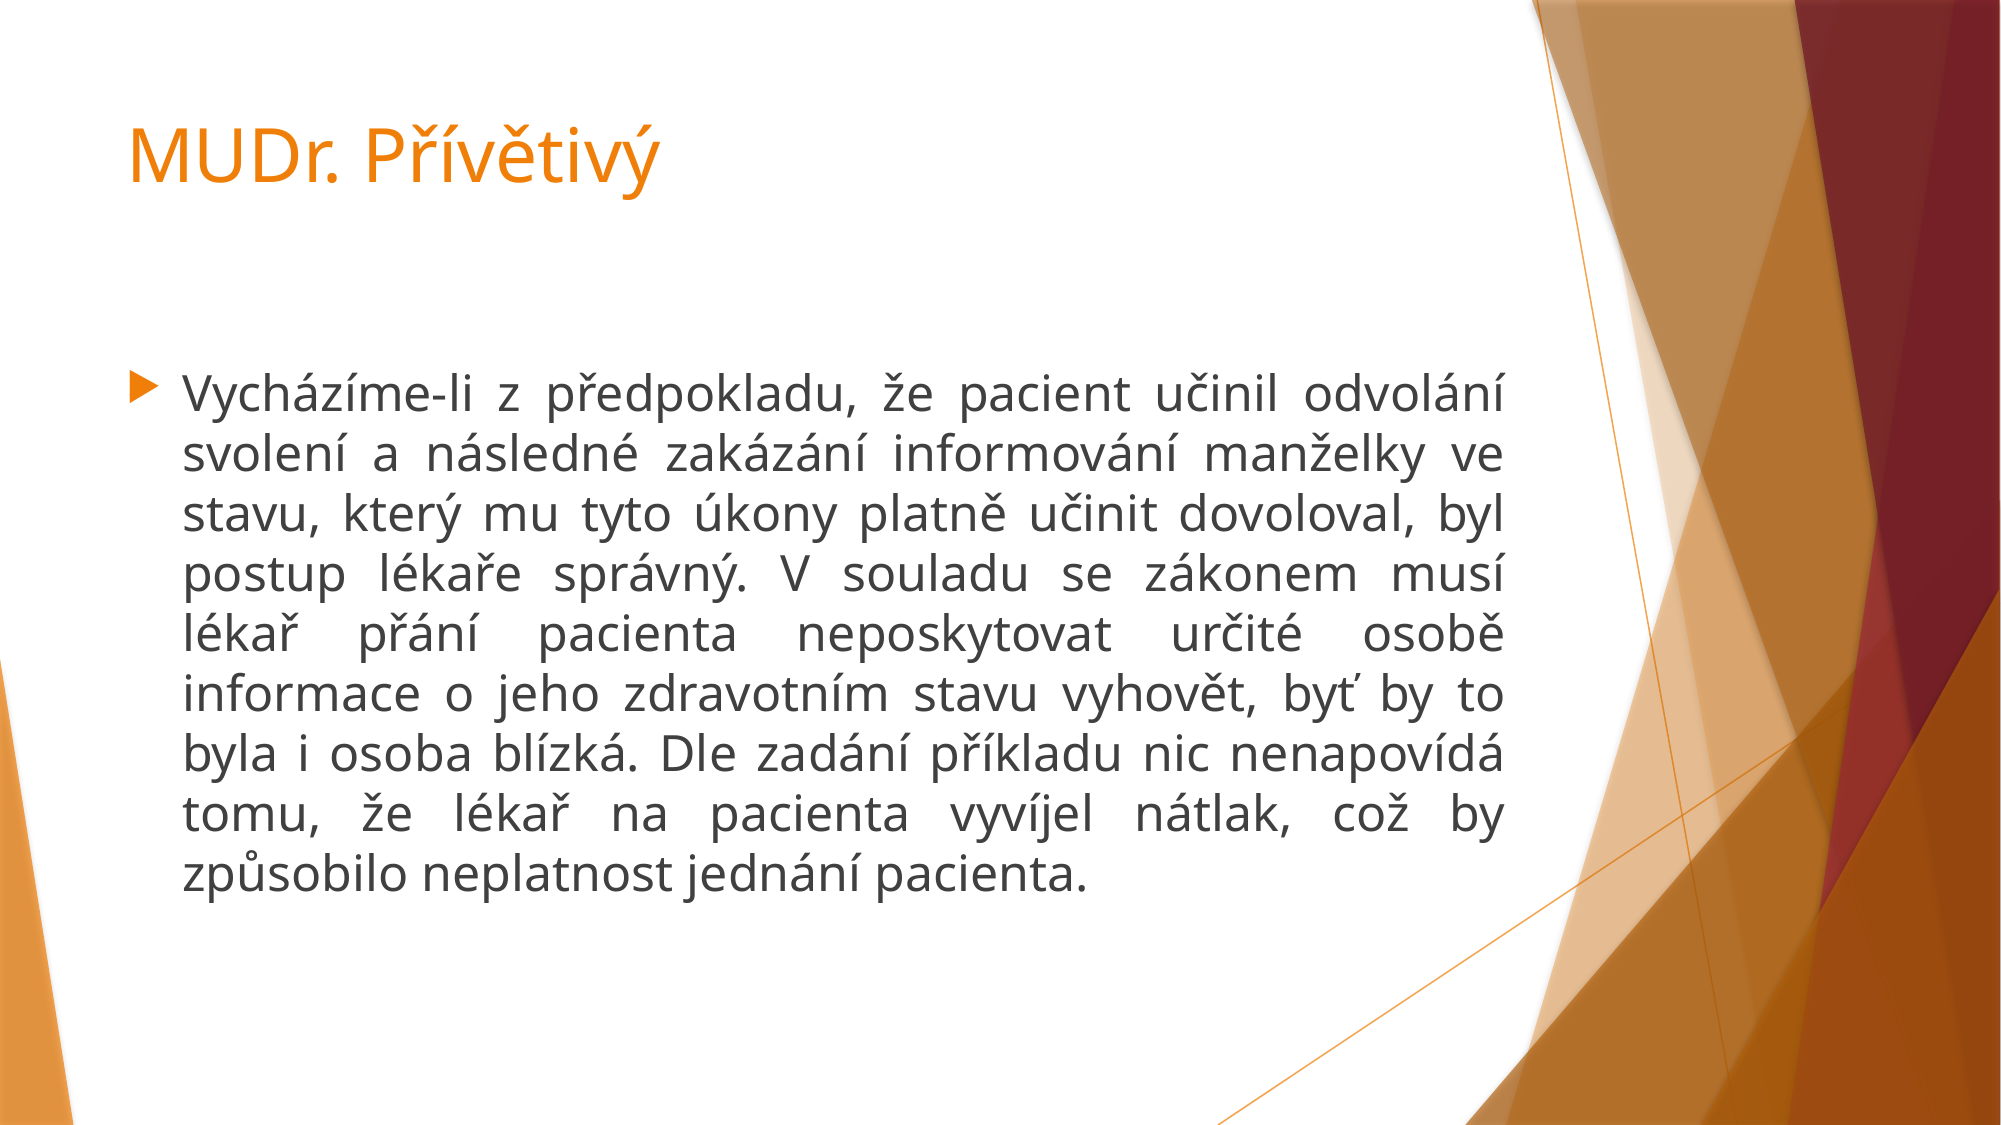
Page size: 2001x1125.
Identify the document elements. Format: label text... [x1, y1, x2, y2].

title MUDr. Přívětivý [111, 99, 1522, 317]
list Vycházíme-li z předpokladu, že pacient učinil odvolání svolení a následné zakázání informování manželky ve stavu, který mu tyto úkony platně učinit dovoloval, byl postup lékaře správný. V souladu se zákonem musí lékař přání pacienta neposkytovat určité osobě informace o jeho zdravotním stavu vyhovět, byť by to byla i osoba blízká. Dle zadání příkladu nic nenapovídá tomu, že lékař na pacienta vyvíjel nátlak, což by způsobilo neplatnost jednání pacienta. [111, 354, 1522, 992]
